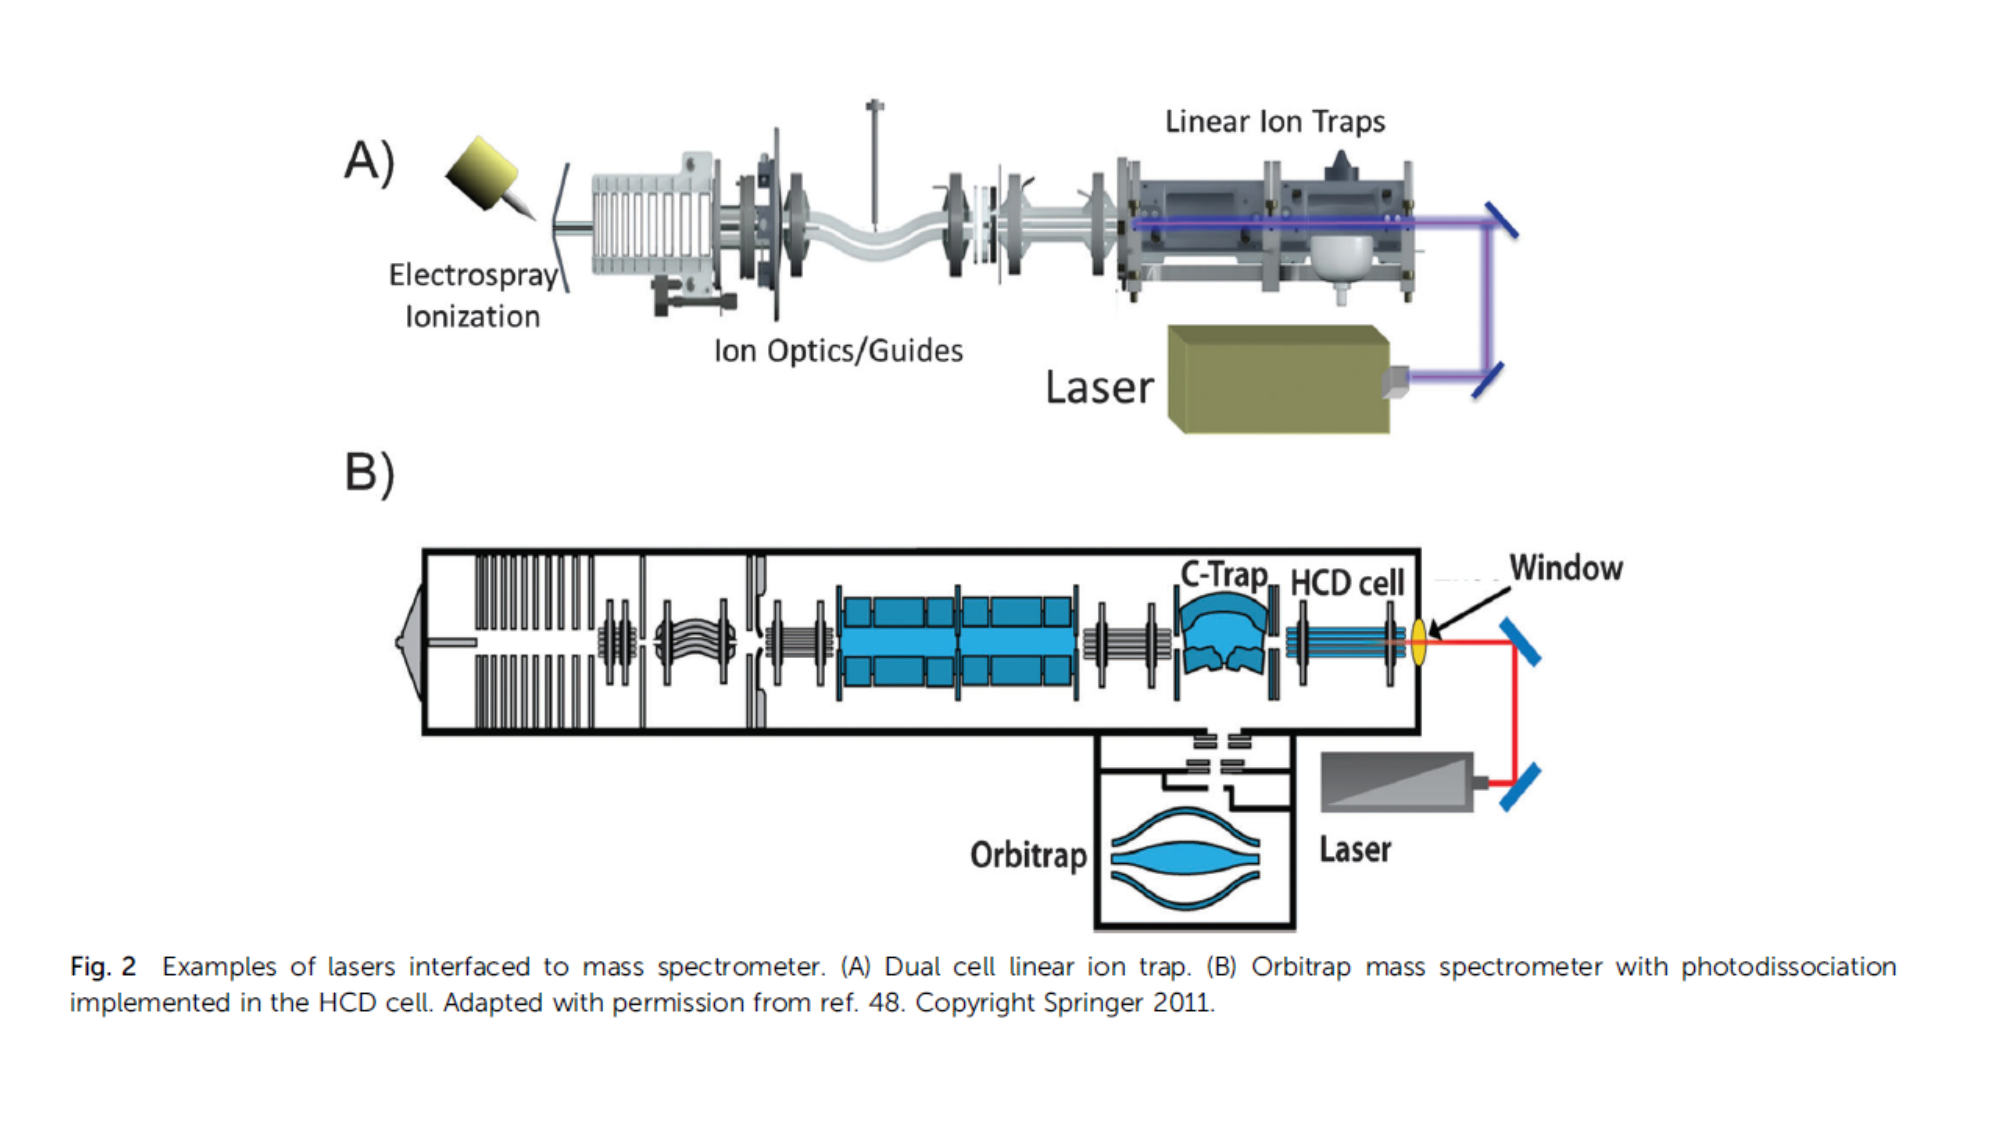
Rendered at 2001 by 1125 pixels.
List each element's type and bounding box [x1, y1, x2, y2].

picture [59, 82, 1941, 1043]
